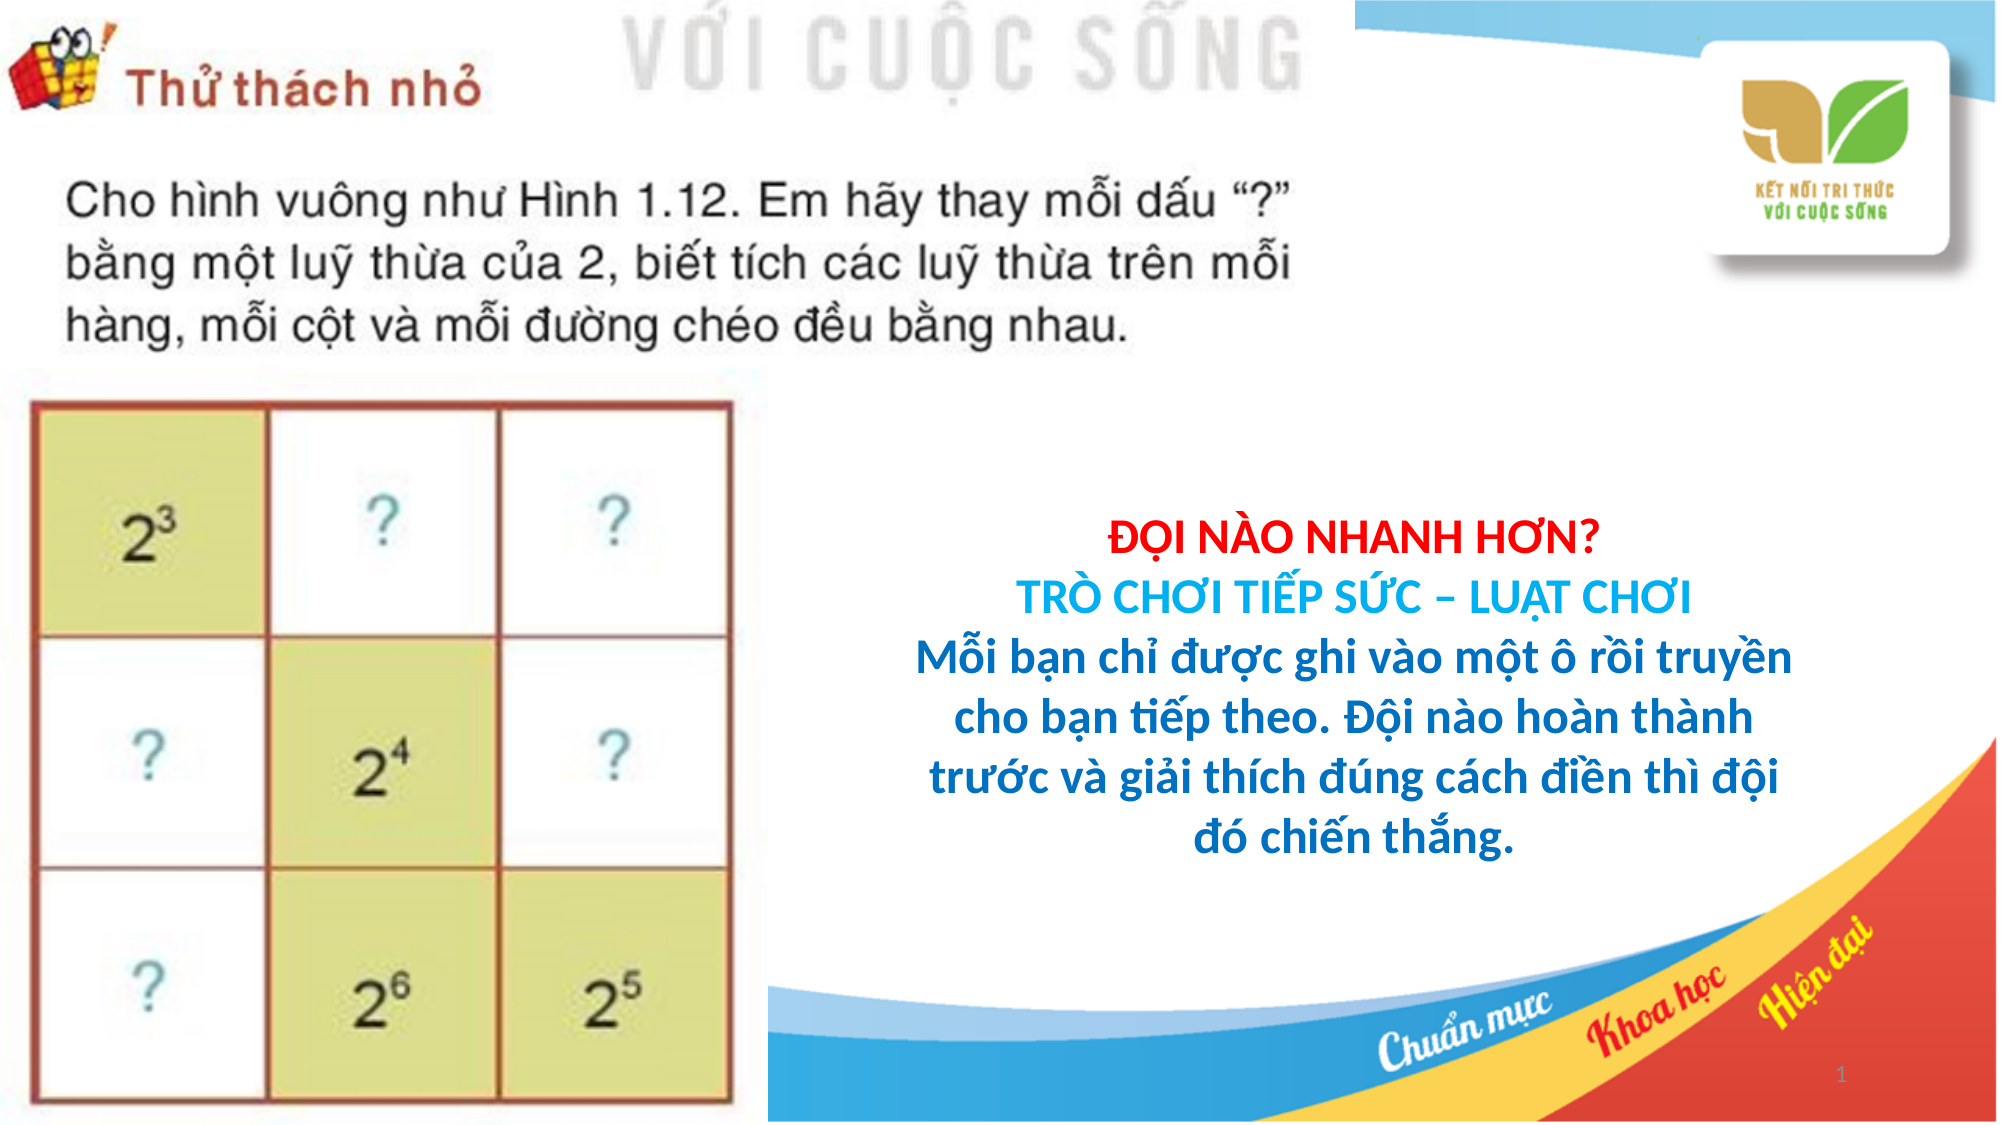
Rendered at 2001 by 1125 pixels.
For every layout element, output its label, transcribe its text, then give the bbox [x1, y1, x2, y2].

slide_number 1 [1412, 1042, 1863, 1103]
text_box ĐỘI NÀO NHANH HƠN? TRÒ CHƠI TIẾP SỨC – LUẬT CHƠI Mỗi bạn chỉ được ghi vào một ô rồi truyền cho bạn tiếp theo. Đội nào hoàn thành trước và giải thích đúng cách điền thì đội đó chiến thắng. [893, 496, 1816, 871]
picture [0, 0, 2001, 1125]
